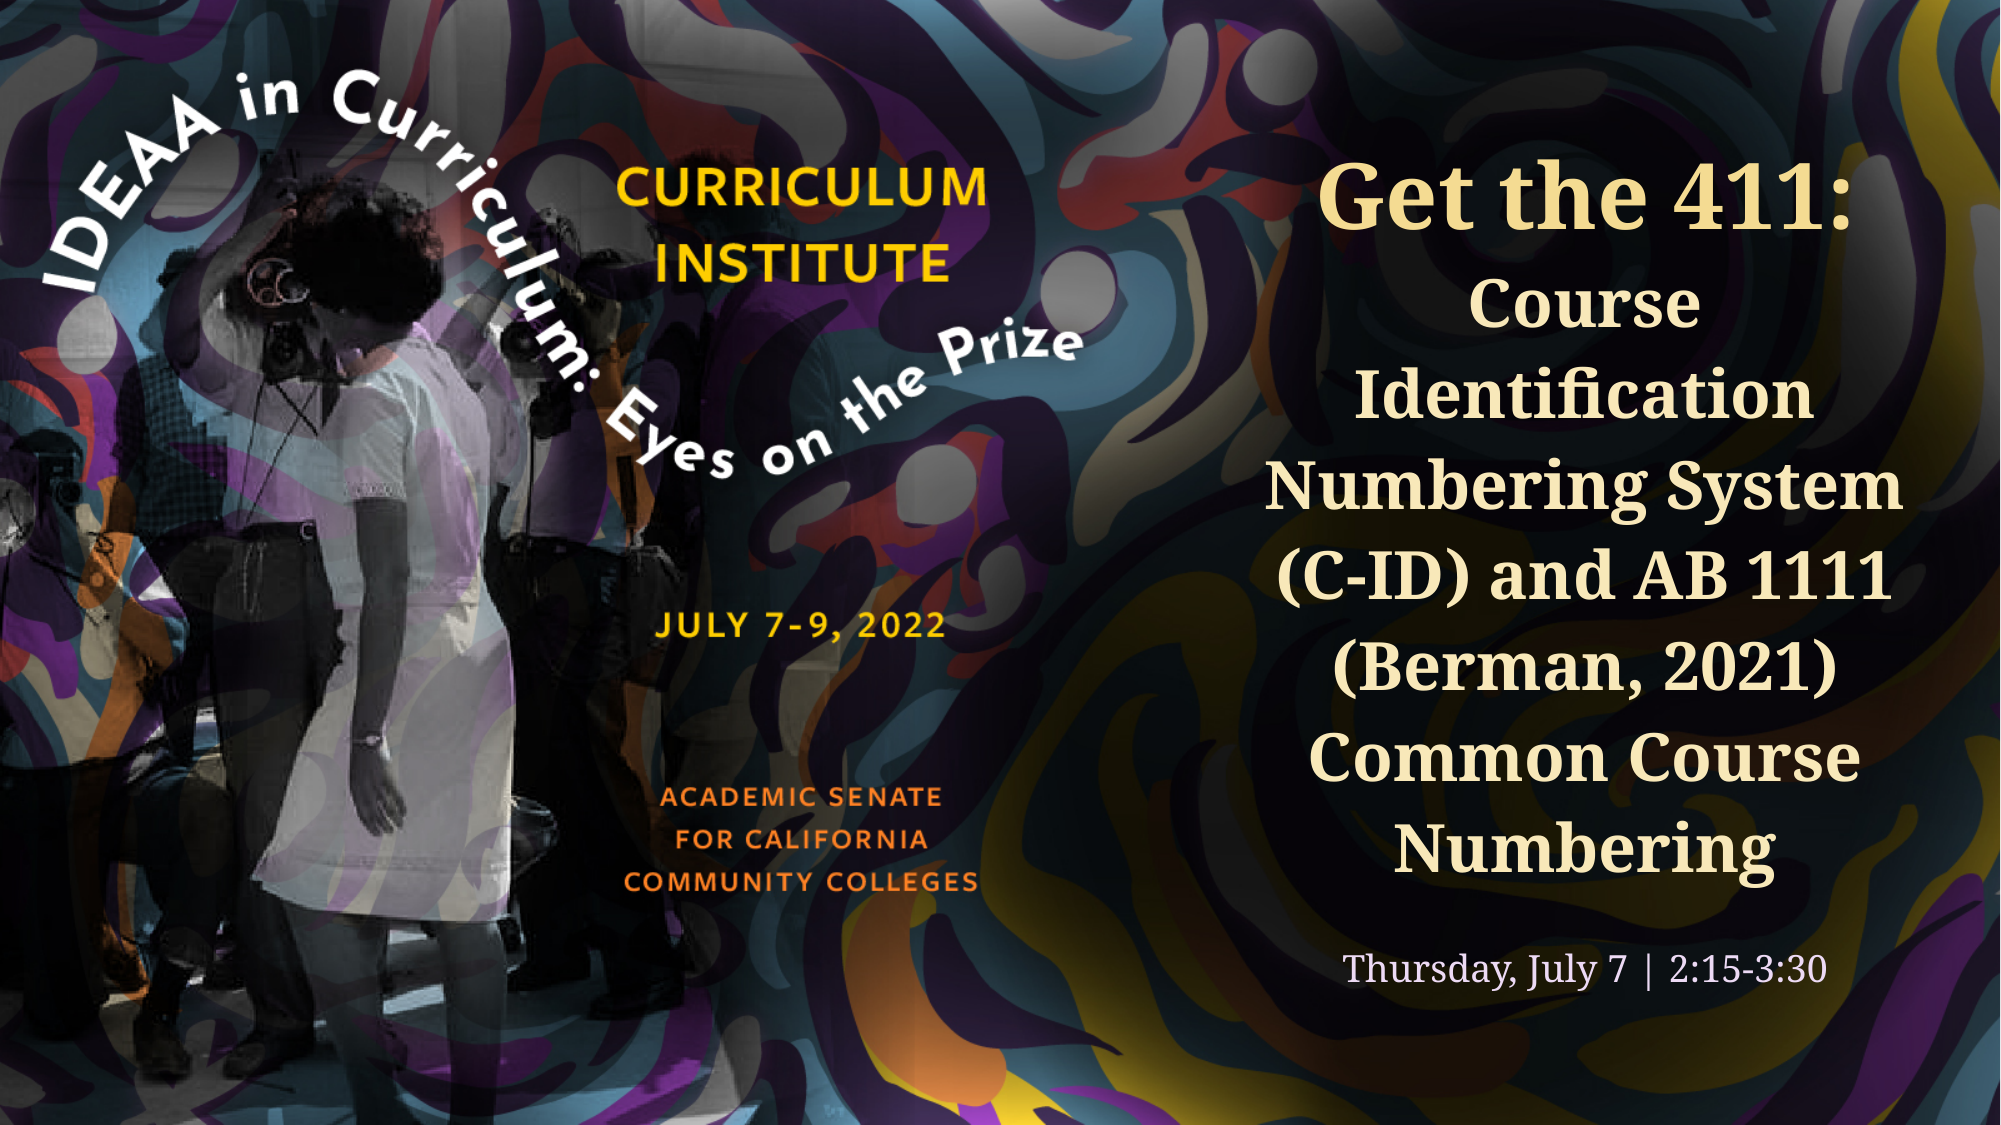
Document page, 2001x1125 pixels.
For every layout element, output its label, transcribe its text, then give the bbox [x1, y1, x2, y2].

title Get the 411: Course Identification Numbering System (C-ID) and AB 1111 (Berman, 2021) Common Course Numbering Thursday, July 7 | 2:15-3:30 [1235, 82, 1936, 1043]
picture [0, 0, 2001, 1125]
